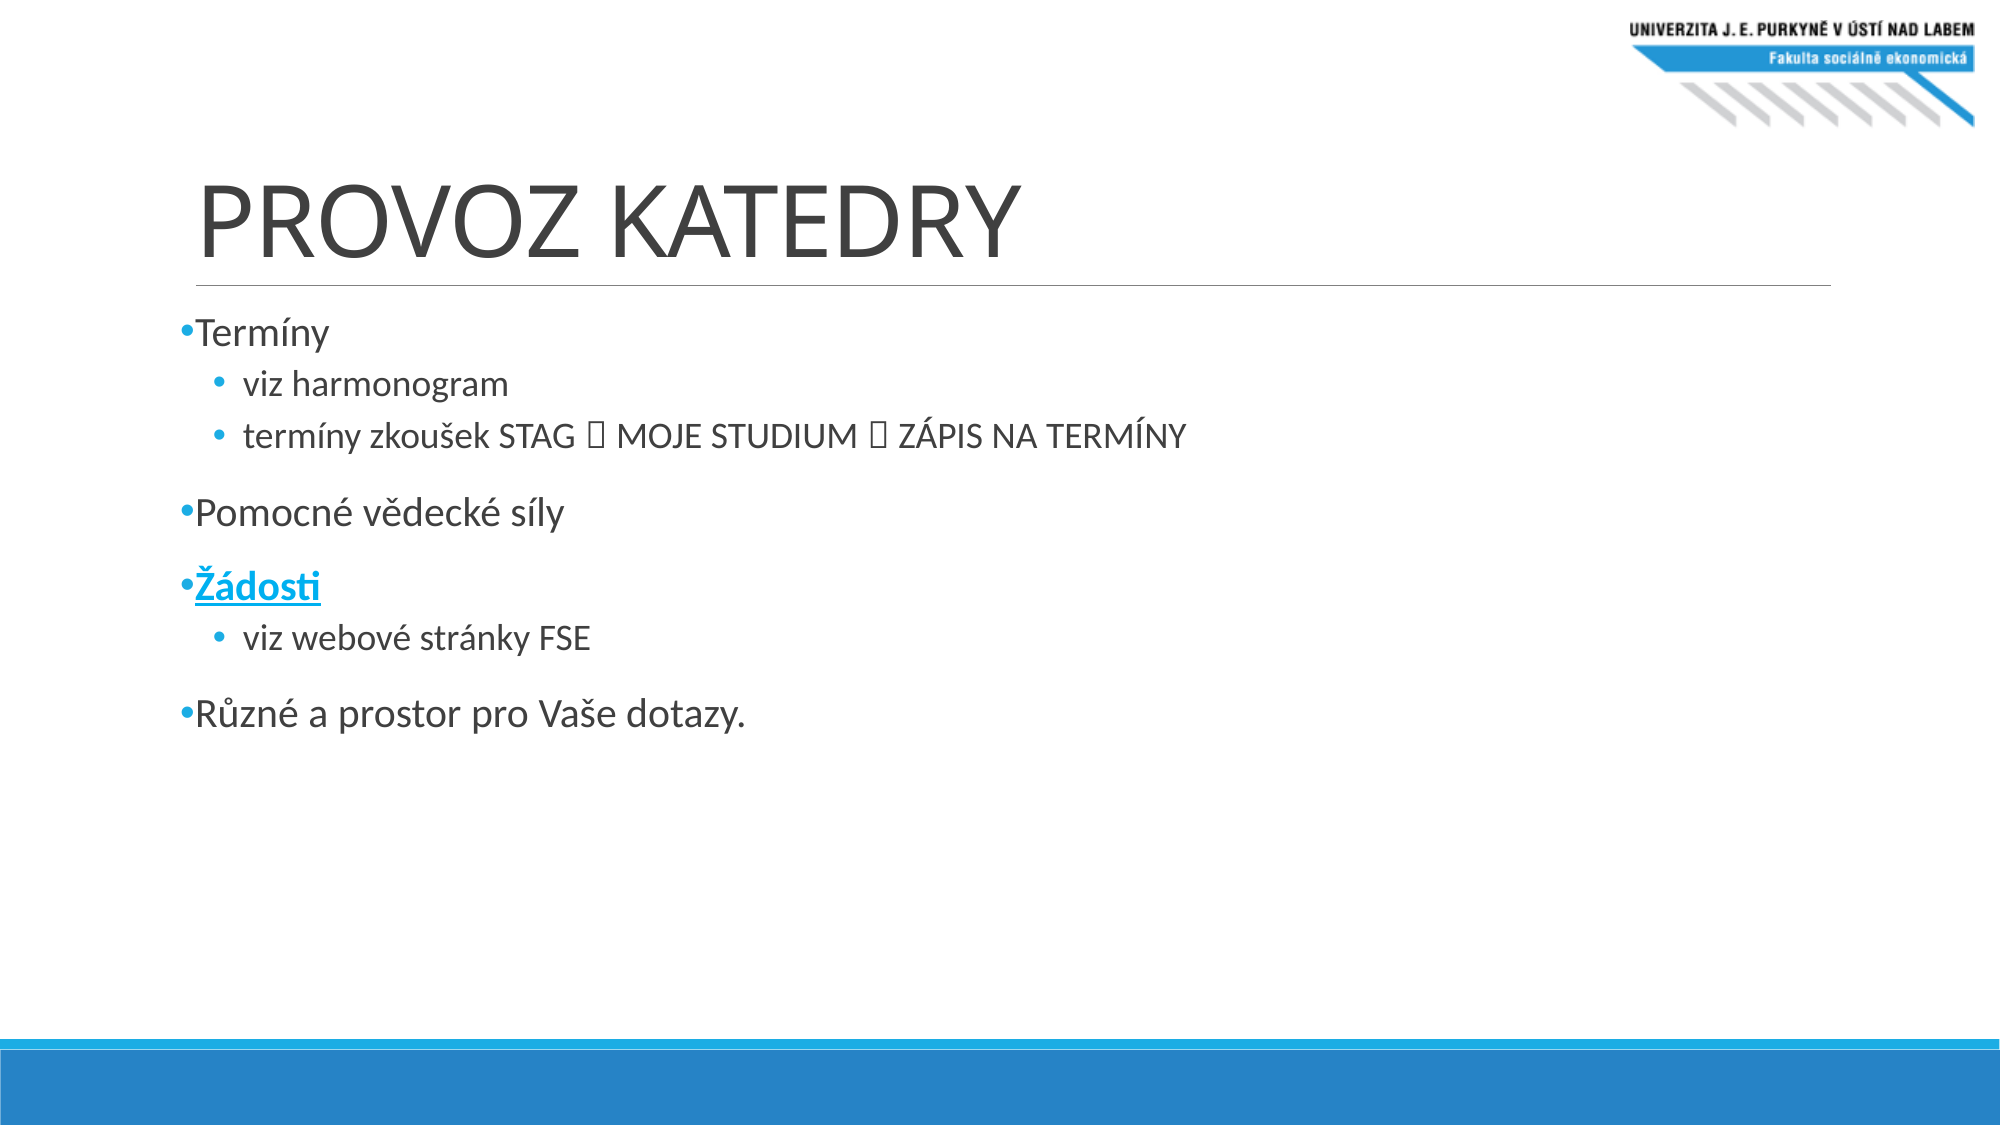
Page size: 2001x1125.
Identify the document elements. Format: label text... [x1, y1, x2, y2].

title Provoz katedry [180, 47, 1830, 285]
picture [1629, 20, 1975, 131]
list Termíny viz harmonogram termíny zkoušek STAG  MOJE STUDIUM  ZÁPIS NA TERMÍNY Pomocné vědecké síly Žádosti viz webové stránky FSE Různé a prostor pro Vaše dotazy. [180, 302, 1830, 963]
